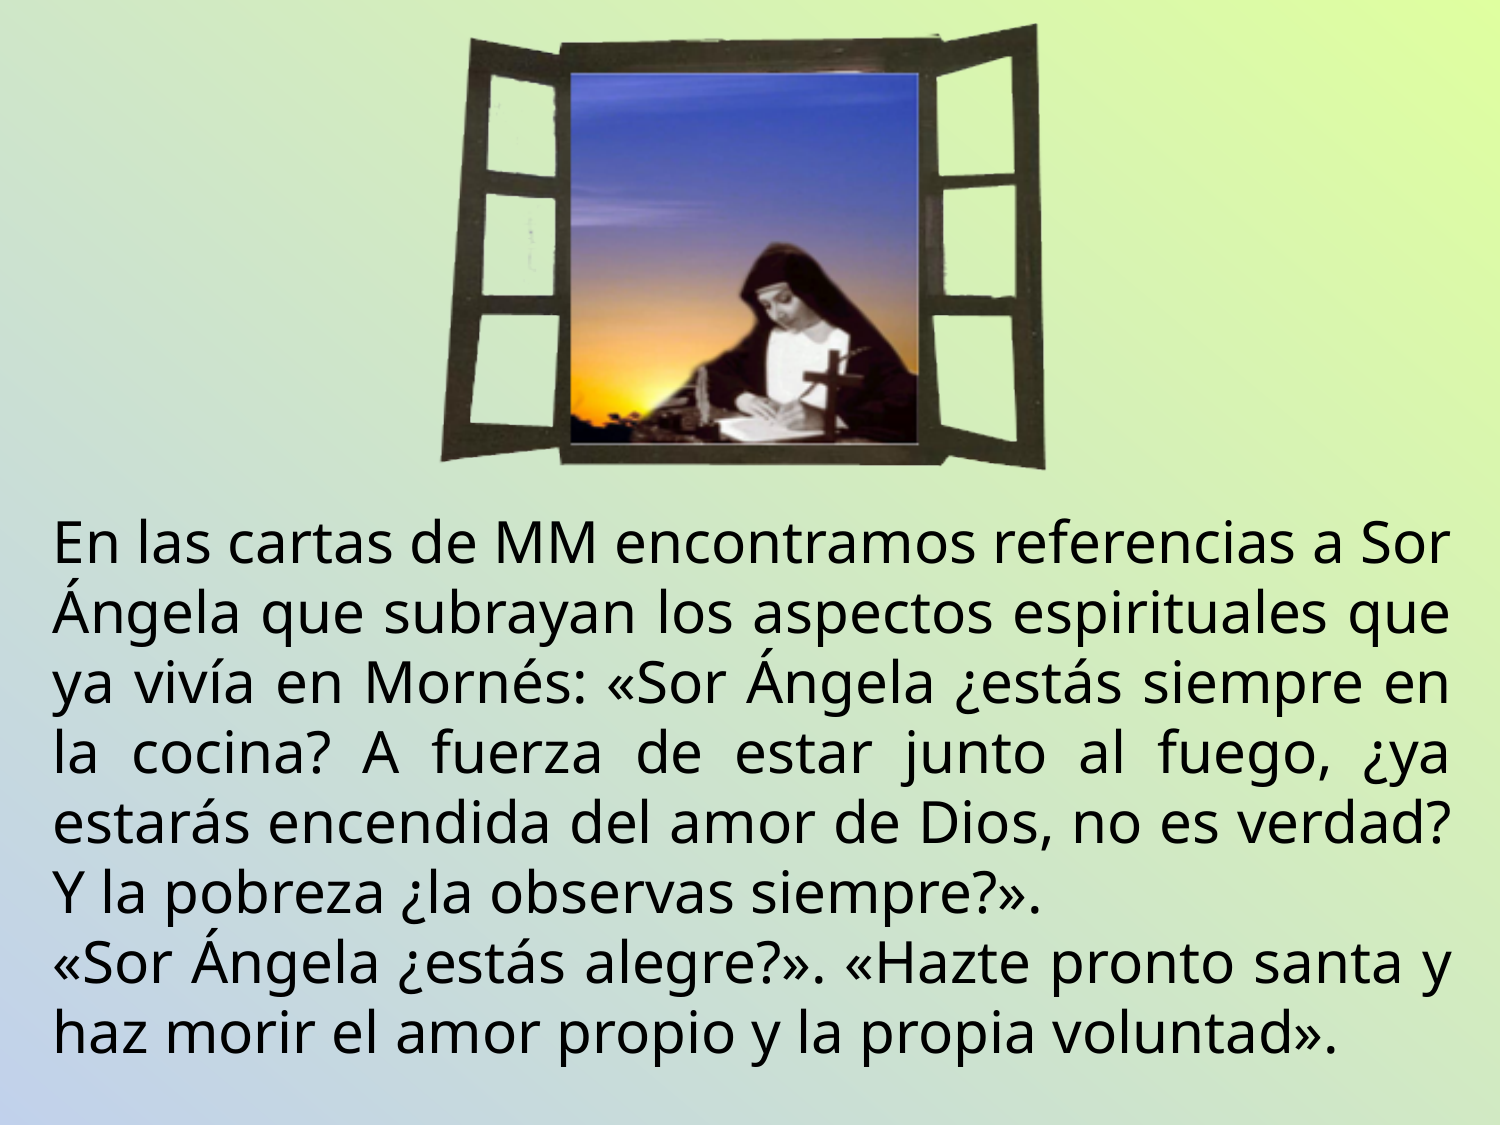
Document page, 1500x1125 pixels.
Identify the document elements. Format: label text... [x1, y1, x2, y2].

text_box En las cartas de MM encontramos referencias a Sor Ángela que subrayan los aspectos espirituales que ya vivía en Mornés: «Sor Ángela ¿estás siempre en la cocina? A fuerza de estar junto al fuego, ¿ya estarás encendida del amor de Dios, no es verdad? Y la pobreza ¿la observas siempre?». «Sor Ángela ¿estás alegre?». «Hazte pronto santa y haz morir el amor propio y la propia voluntad». [37, 497, 1468, 1073]
picture [328, 0, 1050, 495]
